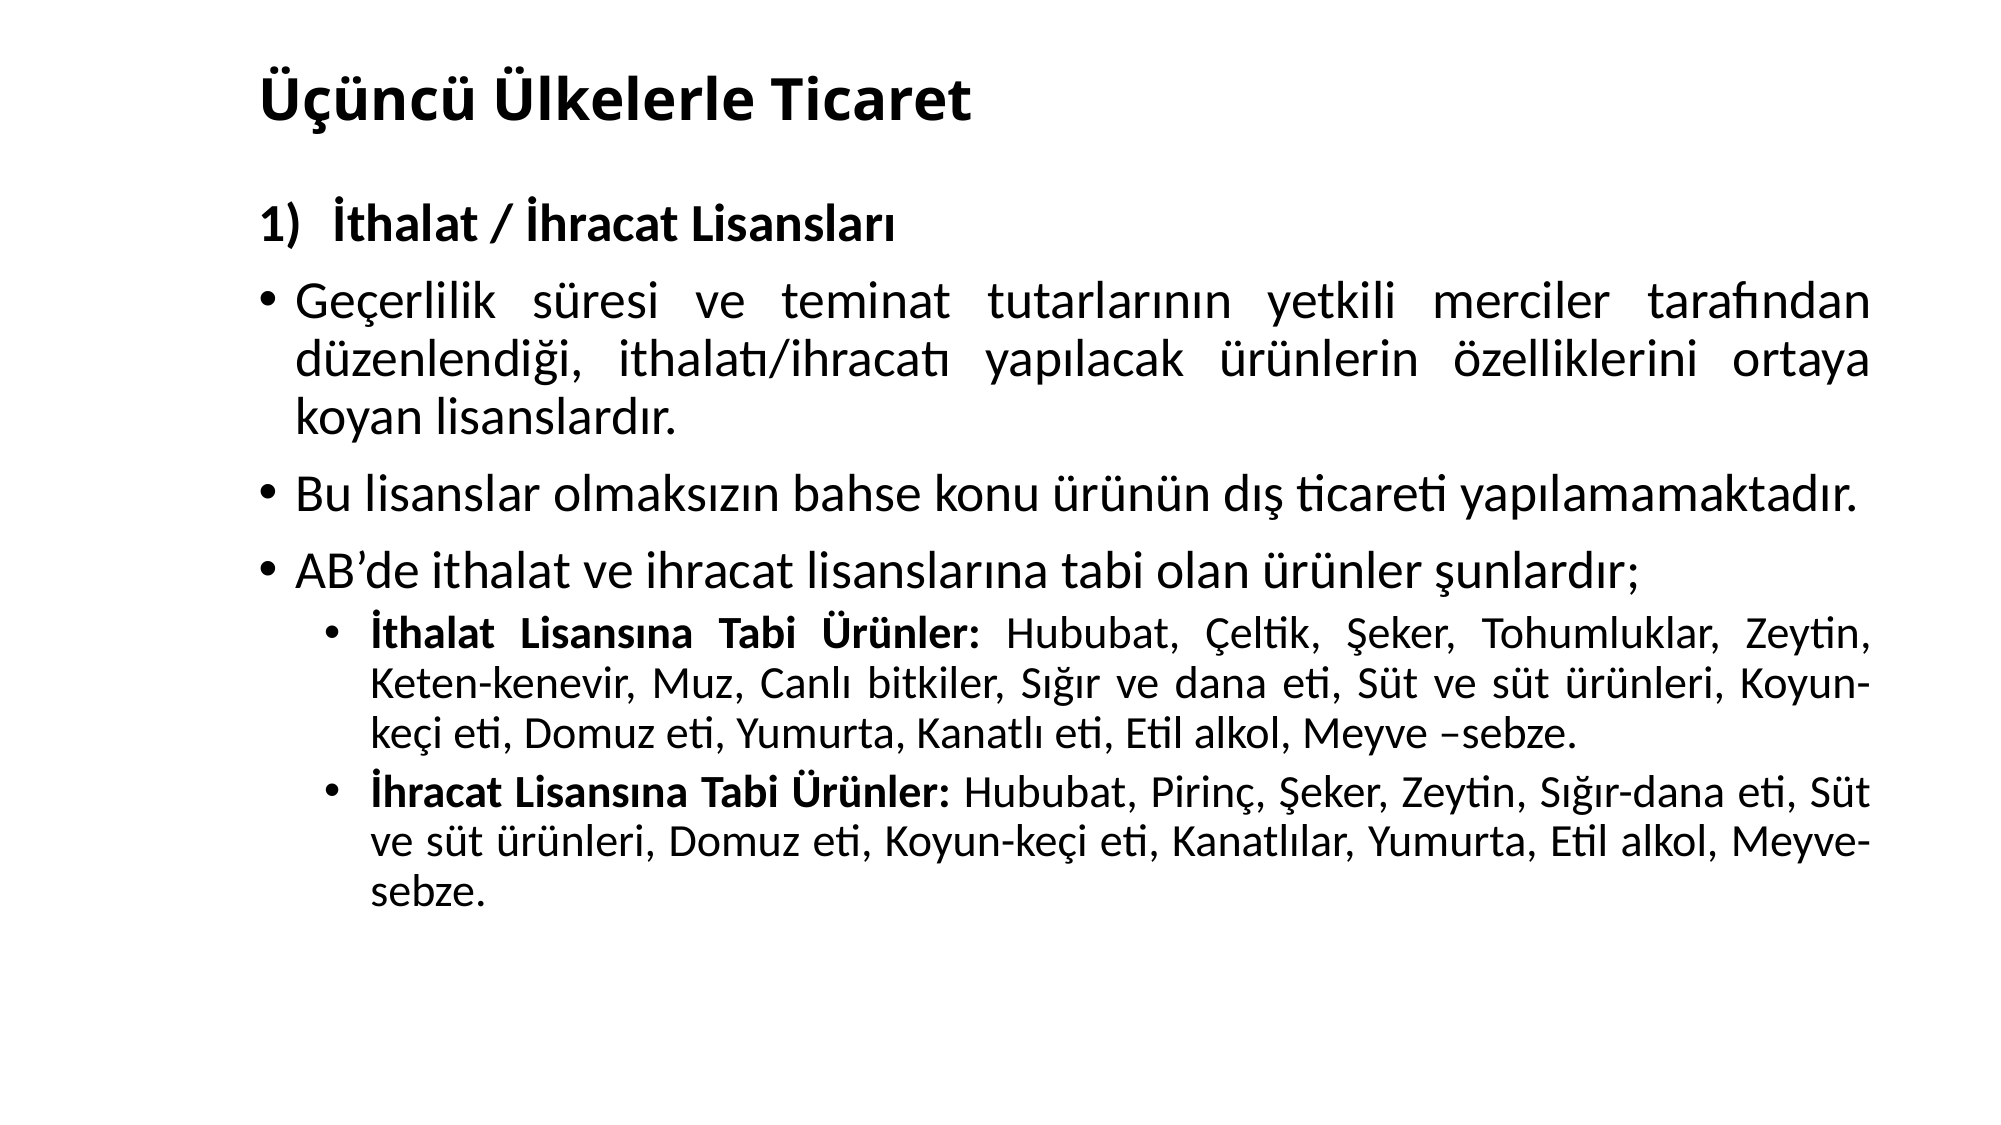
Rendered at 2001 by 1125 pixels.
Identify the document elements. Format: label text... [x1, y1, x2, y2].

title Üçüncü Ülkelerle Ticaret [243, 55, 1887, 148]
list İthalat / İhracat Lisansları Geçerlilik süresi ve teminat tutarlarının yetkili merciler tarafından düzenlendiği, ithalatı/ihracatı yapılacak ürünlerin özelliklerini ortaya koyan lisanslardır. Bu lisanslar olmaksızın bahse konu ürünün dış ticareti yapılamamaktadır. AB’de ithalat ve ihracat lisanslarına tabi olan ürünler şunlardır; İthalat Lisansına Tabi Ürünler: Hububat, Çeltik, Şeker, Tohumluklar, Zeytin, Keten-kenevir, Muz, Canlı bitkiler, Sığır ve dana eti, Süt ve süt ürünleri, Koyun-keçi eti, Domuz eti, Yumurta, Kanatlı eti, Etil alkol, Meyve –sebze. İhracat Lisansına Tabi Ürünler: Hububat, Pirinç, Şeker, Zeytin, Sığır-dana eti, Süt ve süt ürünleri, Domuz eti, Koyun-keçi eti, Kanatlılar, Yumurta, Etil alkol, Meyve-sebze. [243, 188, 1887, 950]
